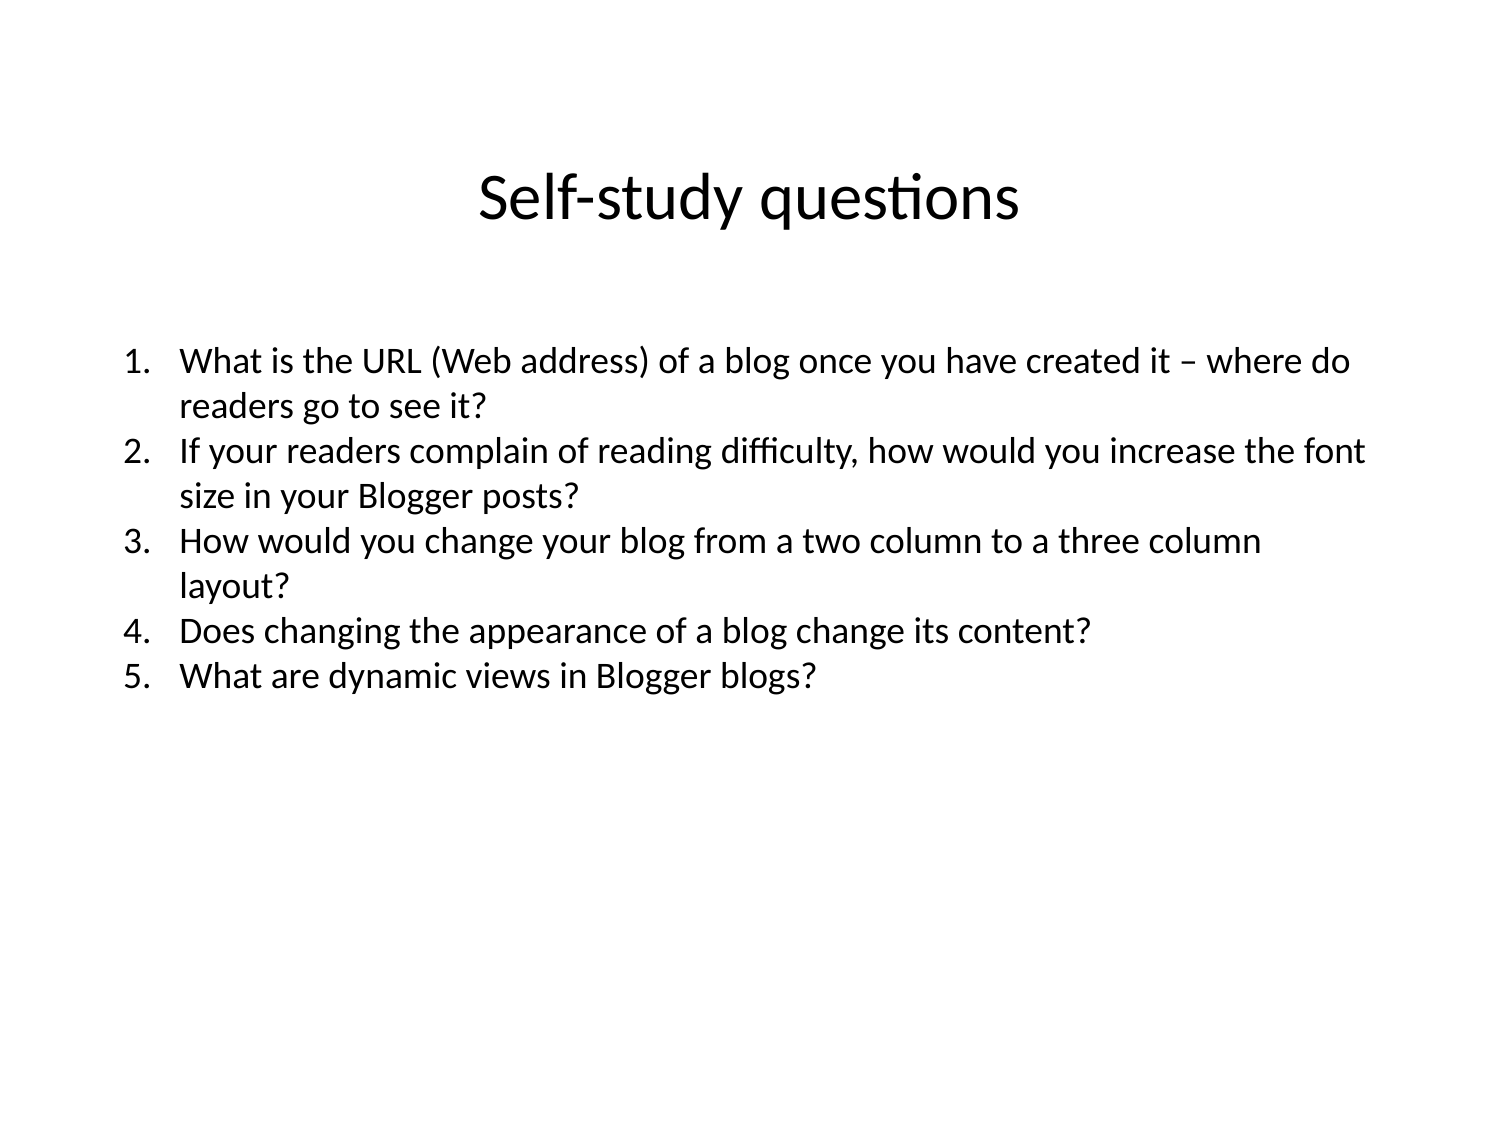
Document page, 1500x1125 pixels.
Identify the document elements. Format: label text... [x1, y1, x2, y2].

text_box What is the URL (Web address) of a blog once you have created it – where do readers go to see it? If your readers complain of reading difficulty, how would you increase the font size in your Blogger posts? How would you change your blog from a two column to a three column layout? Does changing the appearance of a blog change its content? What are dynamic views in Blogger blogs? [108, 328, 1392, 749]
text_box Self-study questions [463, 145, 1037, 241]
